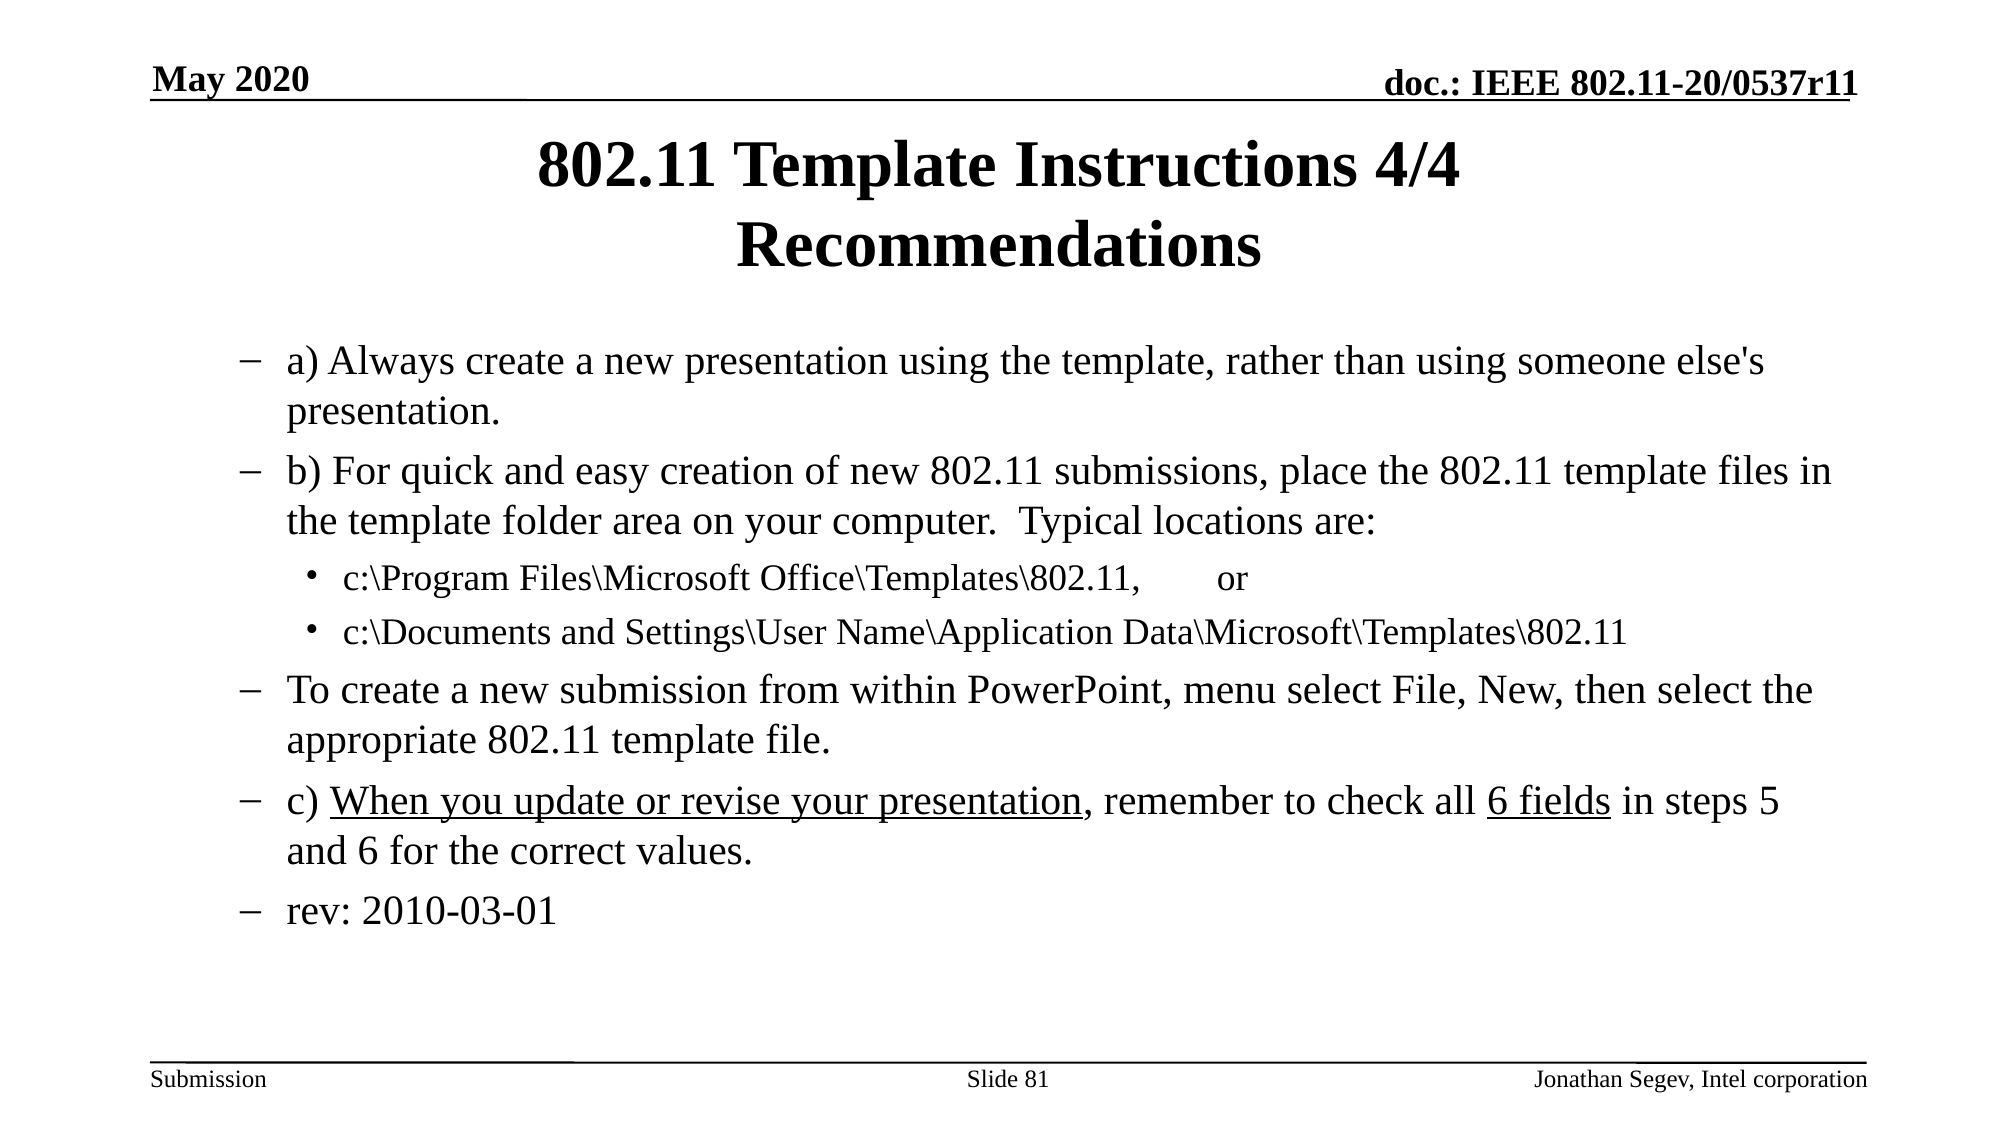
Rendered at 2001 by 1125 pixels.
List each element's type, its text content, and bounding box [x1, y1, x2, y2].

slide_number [152, 54, 563, 100]
list a) Always create a new presentation using the template, rather than using someone else's presentation. b) For quick and easy creation of new 802.11 submissions, place the 802.11 template files in the template folder area on your computer. Typical locations are: c:\Program Files\Microsoft Office\Templates\802.11, or c:\Documents and Settings\User Name\Application Data\Microsoft\Templates\802.11 To create a new submission from within PowerPoint, menu select File, New, then select the appropriate 802.11 template file. c) When you update or revise your presentation, remember to check all 6 fields in steps 5 and 6 for the correct values. rev: 2010-03-01 [149, 324, 1850, 1000]
slide_number Slide 81 [950, 1061, 1067, 1123]
footer Jonathan Segev, Intel corporation [1171, 1061, 1869, 1093]
title 802.11 Template Instructions 4/4 Recommendations [149, 112, 1850, 288]
